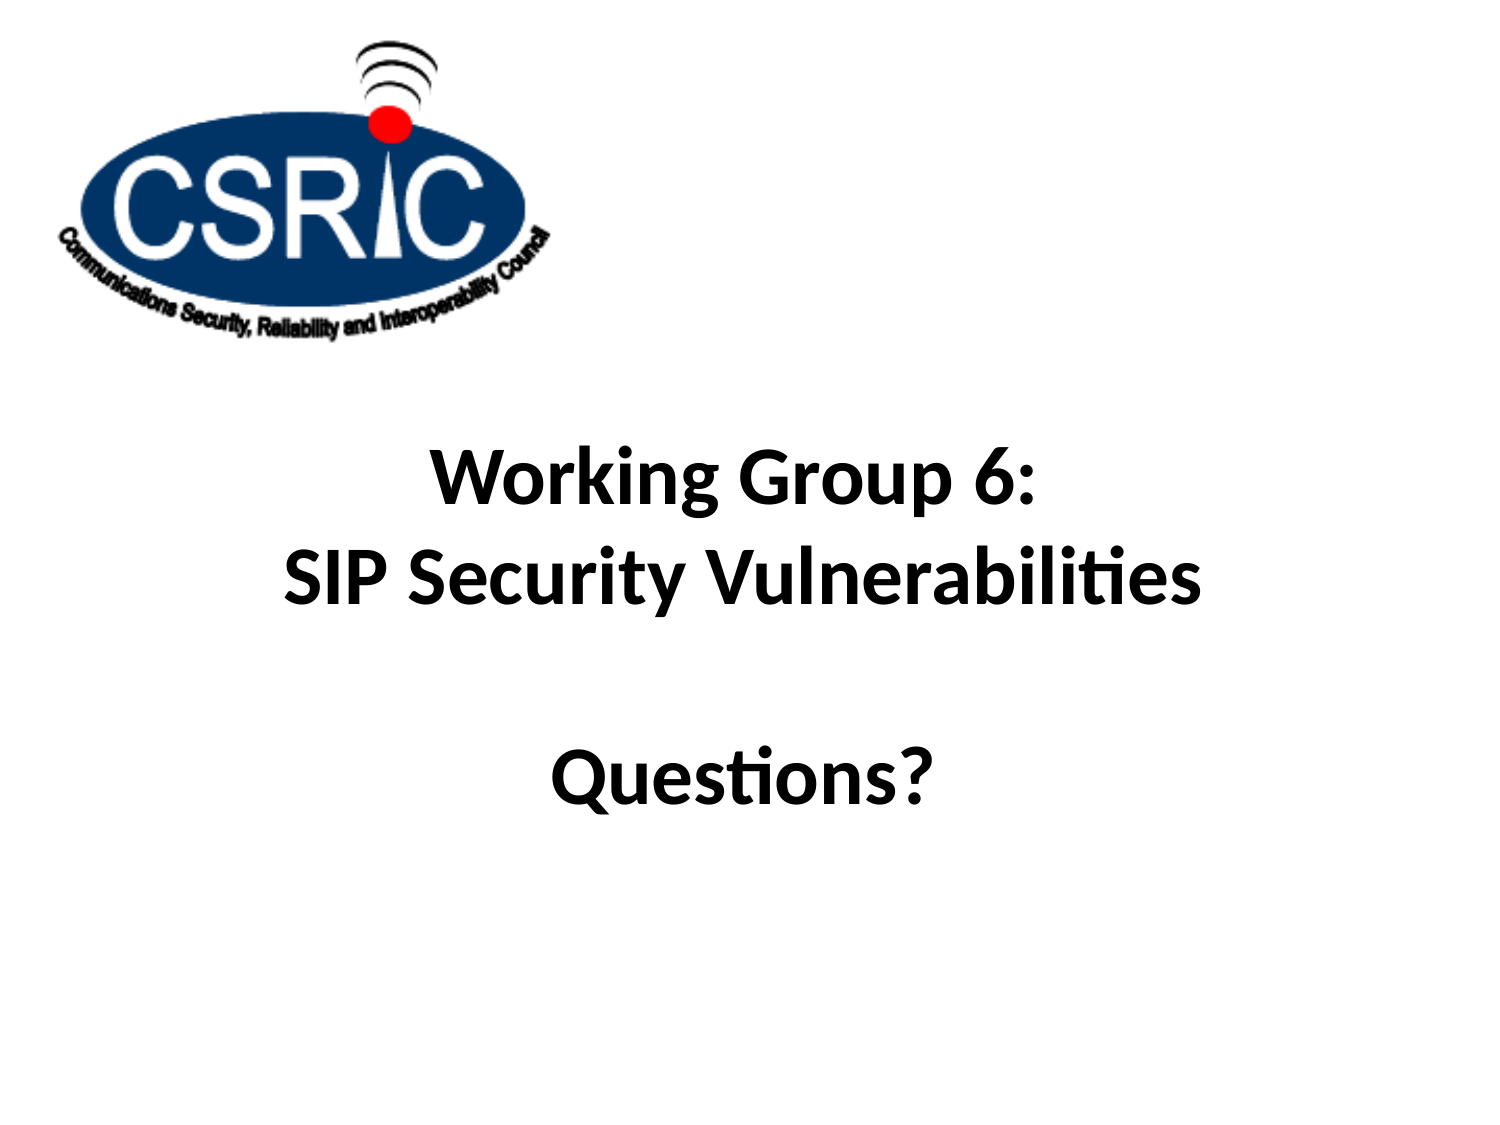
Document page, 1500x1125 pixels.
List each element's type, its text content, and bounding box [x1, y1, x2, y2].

picture [48, 33, 564, 349]
title Working Group 6: SIP Security Vulnerabilities Questions? [57, 529, 1430, 713]
